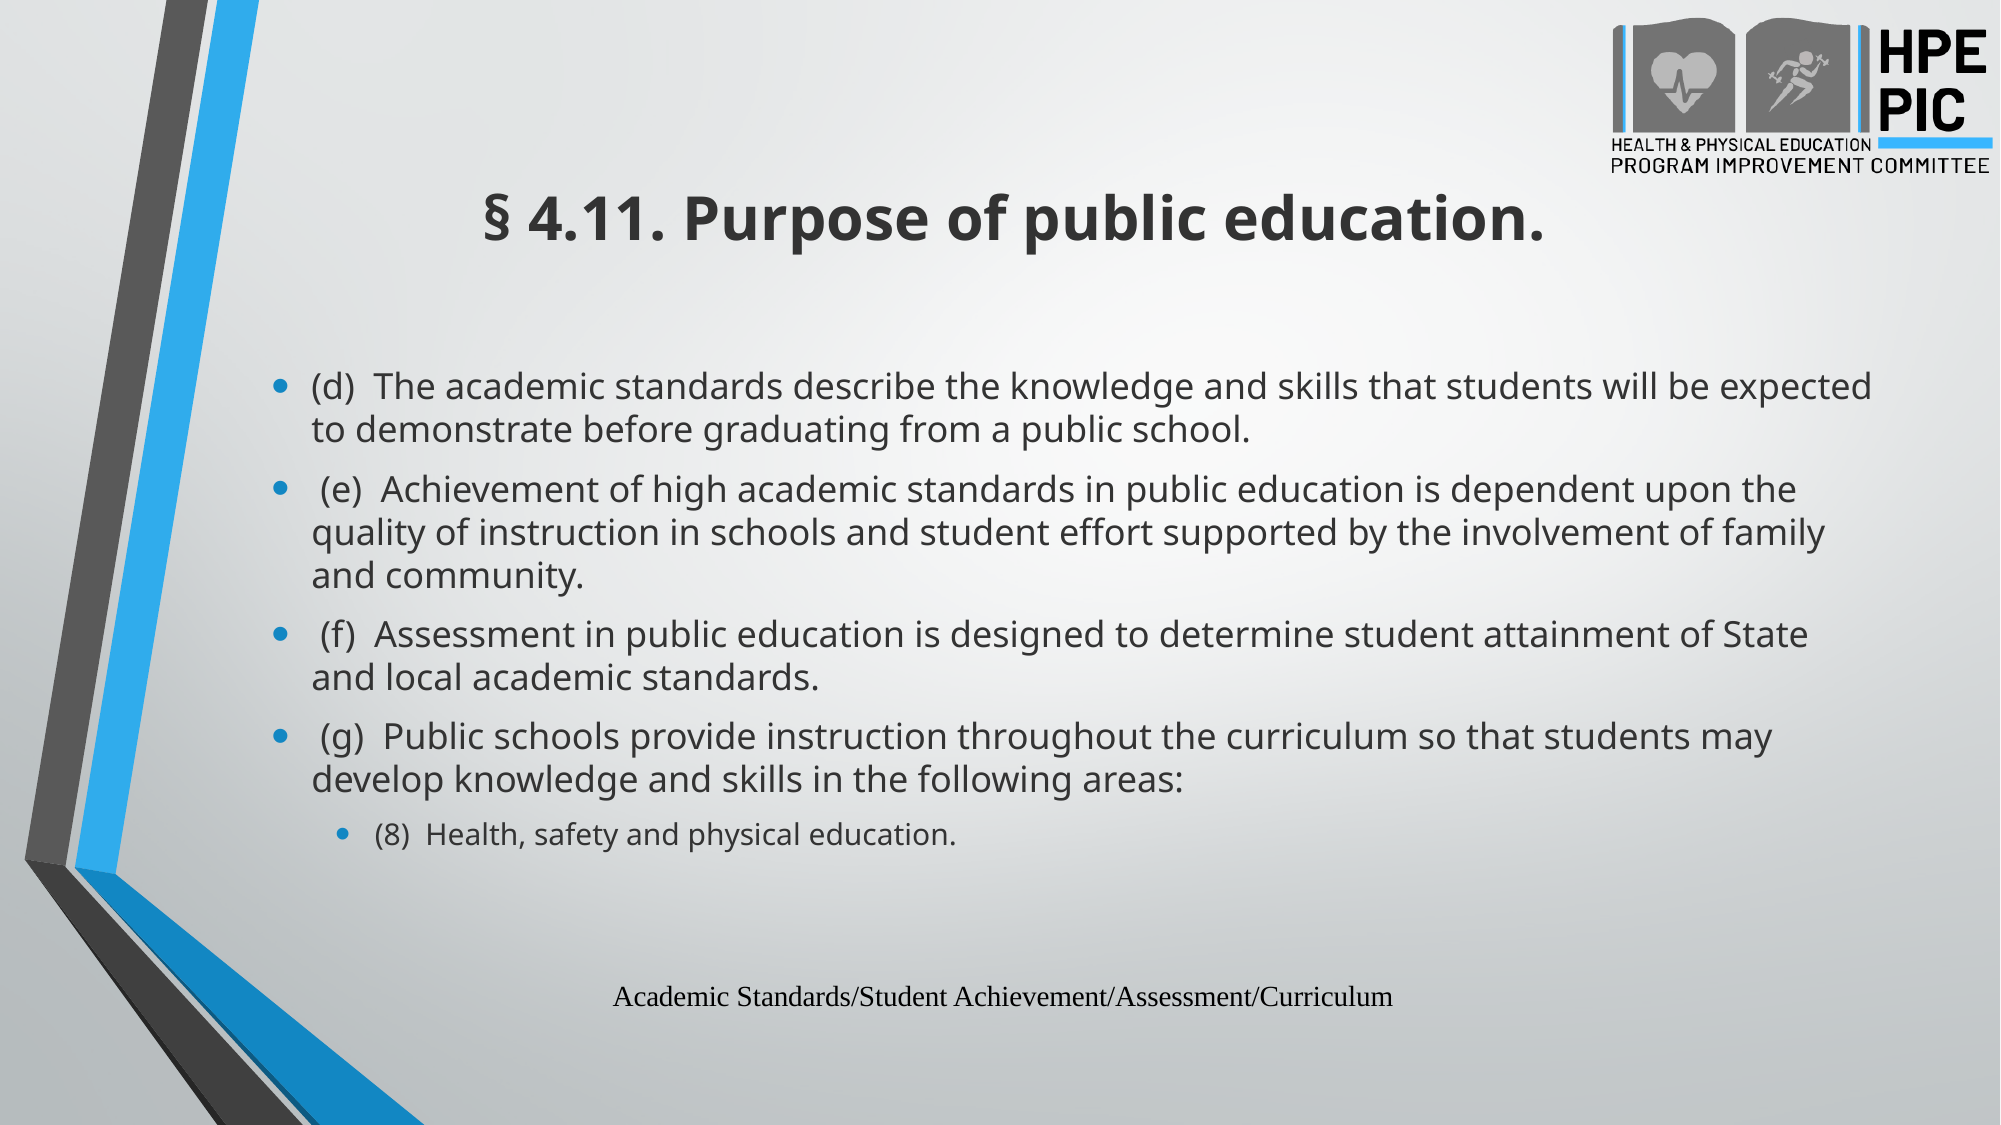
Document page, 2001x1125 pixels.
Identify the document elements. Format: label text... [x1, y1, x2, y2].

footer Academic Standards/Student Achievement/Assessment/Curriculum [421, 965, 1584, 1025]
list (d) The academic standards describe the knowledge and skills that students will be expected to demonstrate before graduating from a public school. (e) Achievement of high academic standards in public education is dependent upon the quality of instruction in schools and student effort supported by the involvement of family and community. (f) Assessment in public education is designed to determine student attainment of State and local academic standards. (g) Public schools provide instruction throughout the curriculum so that students may develop knowledge and skills in the following areas: (8) Health, safety and physical education. [256, 354, 1900, 861]
title § 4.11. Purpose of public education. [256, 171, 1773, 334]
picture [1589, 0, 2001, 201]
